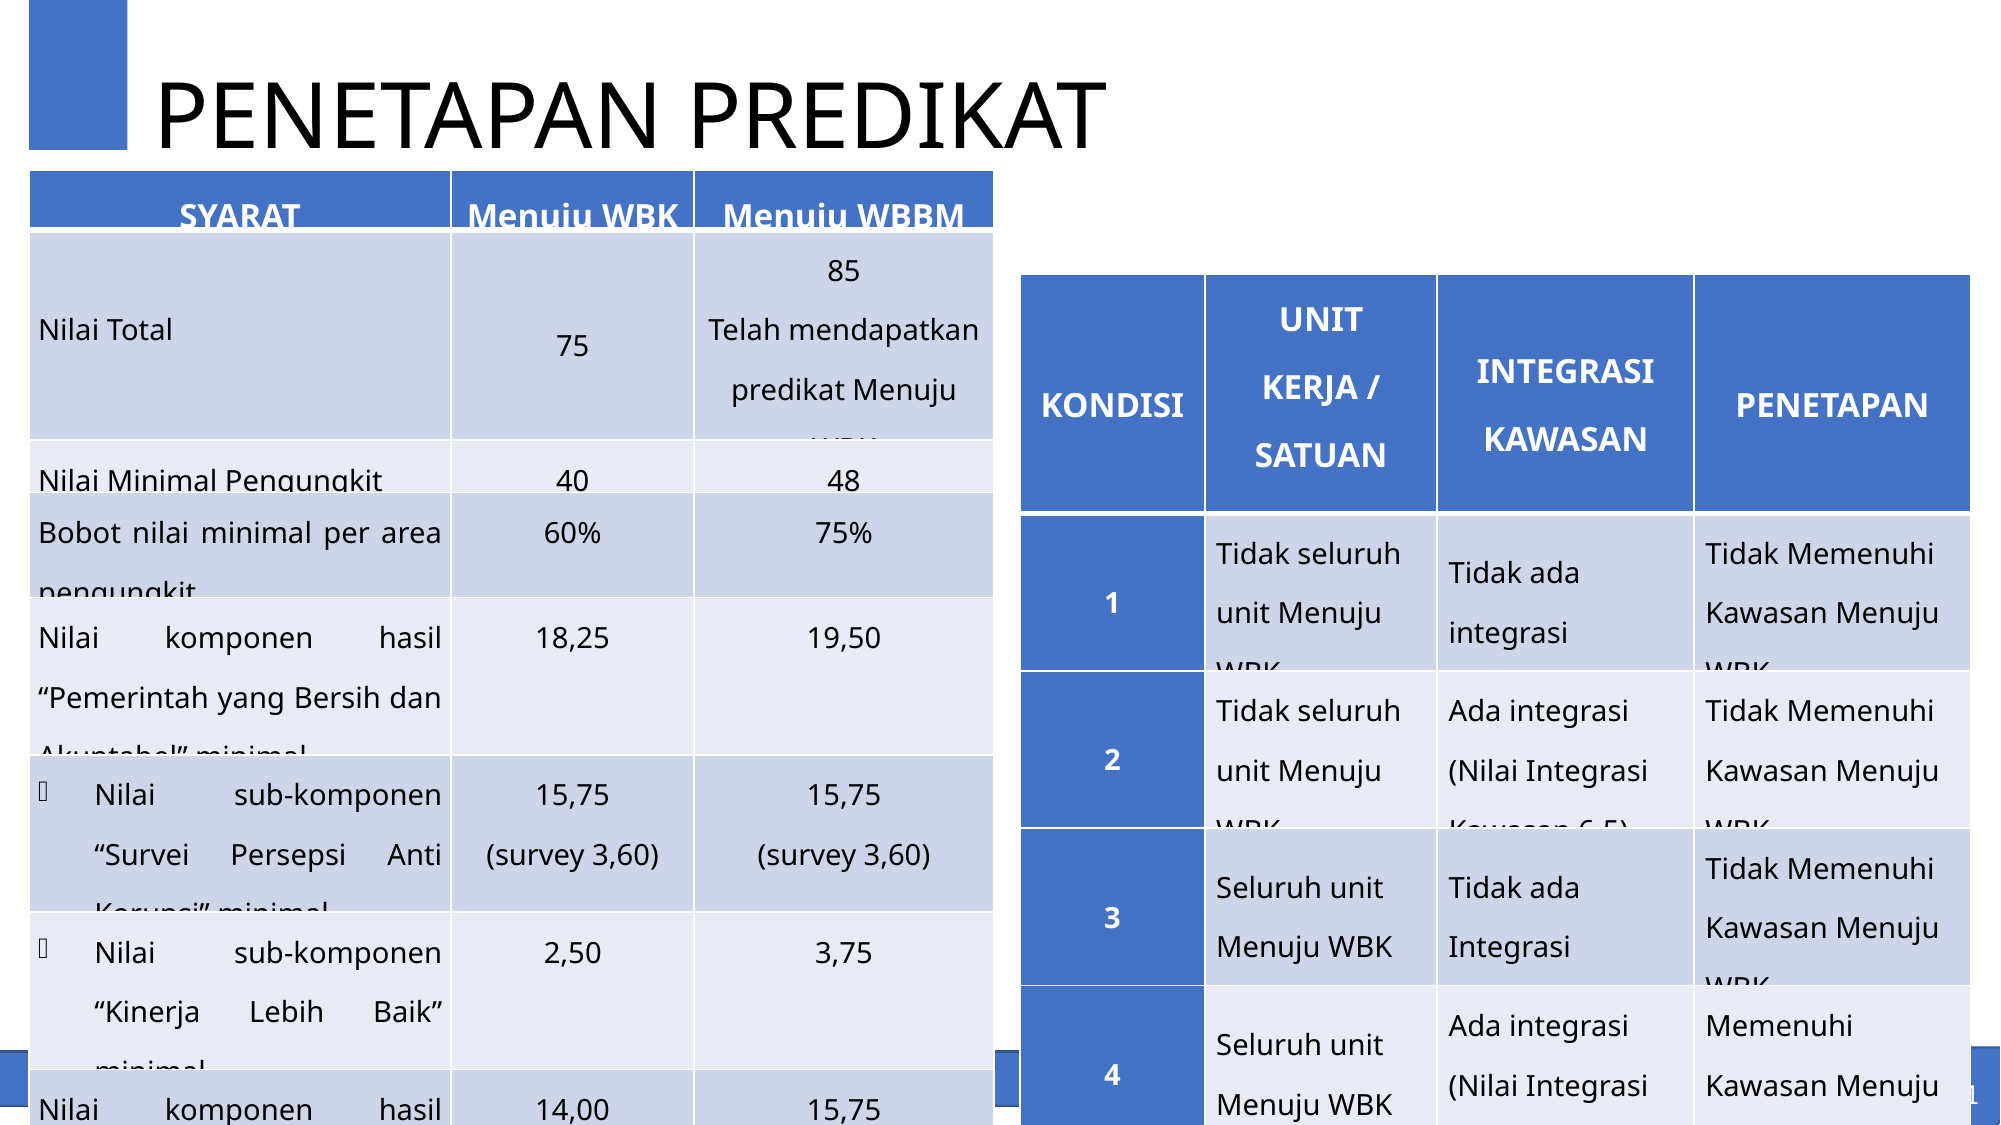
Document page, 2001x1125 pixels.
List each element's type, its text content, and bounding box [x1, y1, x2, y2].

table_header UNIT KERJA / SATUAN KERJA [1206, 275, 1436, 511]
table_cell 1 [1021, 516, 1204, 670]
table_cell 3 [1021, 829, 1204, 985]
table_header Menuju WBBM [695, 171, 993, 227]
table_cell Tidak seluruh unit Menuju WBK [1206, 516, 1436, 670]
table_cell 40 [452, 441, 693, 492]
table_cell 15,75 (survey 3,60) [695, 756, 993, 911]
text_box [995, 1050, 1019, 1107]
table_header Menuju WBK [452, 171, 693, 227]
table_cell 14,00 (survey 3,20) [452, 1070, 693, 1125]
table_cell Seluruh unit Menuju WBK [1206, 986, 1436, 1125]
table_cell 85 Telah mendapatkan predikat Menuju WBK [695, 233, 993, 439]
table_cell Nilai sub-komponen “Kinerja Lebih Baik” minimal [30, 913, 450, 1069]
table_cell 15,75 (survey 3,60) [695, 1070, 993, 1125]
table_cell Tidak Memenuhi Kawasan Menuju WBK [1695, 829, 1970, 985]
table_cell 19,50 [695, 598, 993, 754]
table_cell Tidak Memenuhi Kawasan Menuju WBK [1695, 516, 1970, 670]
table_cell Ada integrasi (Nilai Integrasi Kawasan 6,5) [1438, 986, 1693, 1125]
table_cell Tidak ada Integrasi [1438, 829, 1693, 985]
text_box PENETAPAN PREDIKAT [151, 55, 1194, 168]
table_cell Nilai komponen hasil “Pemerintah yang Bersih dan Akuntabel” minimal [30, 598, 450, 754]
table_cell 15,75 (survey 3,60) [452, 756, 693, 911]
table_cell 75% [695, 493, 993, 597]
table_header SYARAT [30, 171, 450, 227]
text_box [29, 0, 128, 150]
table_header INTEGRASI KAWASAN [1438, 275, 1693, 511]
table_cell Tidak ada integrasi [1438, 516, 1693, 670]
text_box [0, 1050, 28, 1107]
table_cell 2 [1021, 672, 1204, 827]
table_cell Ada integrasi (Nilai Integrasi Kawasan 6,5) [1438, 672, 1693, 827]
table_header KONDISI [1021, 275, 1204, 511]
table_header PENETAPAN [1695, 275, 1970, 511]
table_cell 4 [1021, 986, 1204, 1125]
table_cell 3,75 [695, 913, 993, 1069]
table_cell Tidak seluruh unit Menuju WBK [1206, 672, 1436, 827]
table_cell 60% [452, 493, 693, 597]
table_cell Seluruh unit Menuju WBK [1206, 829, 1436, 985]
table_cell Bobot nilai minimal per area pengungkit [30, 493, 450, 597]
table_cell Nilai komponen hasil “Pelayanan Publik yang prima” minimal [30, 1070, 450, 1125]
table_cell 48 [695, 441, 993, 492]
table_cell Tidak Memenuhi Kawasan Menuju WBK [1695, 672, 1970, 827]
table_cell 18,25 [452, 598, 693, 754]
table_cell Nilai Total [30, 233, 450, 439]
table_cell 2,50 [452, 913, 693, 1069]
table_cell Nilai sub-komponen “Survei Persepsi Anti Korupsi” minimal [30, 756, 450, 911]
table_cell 75 [452, 233, 693, 439]
table_cell Nilai Minimal Pengungkit [30, 441, 450, 492]
text_box 41 [1971, 1046, 2000, 1125]
table_cell Memenuhi Kawasan Menuju WBK [1695, 986, 1970, 1125]
